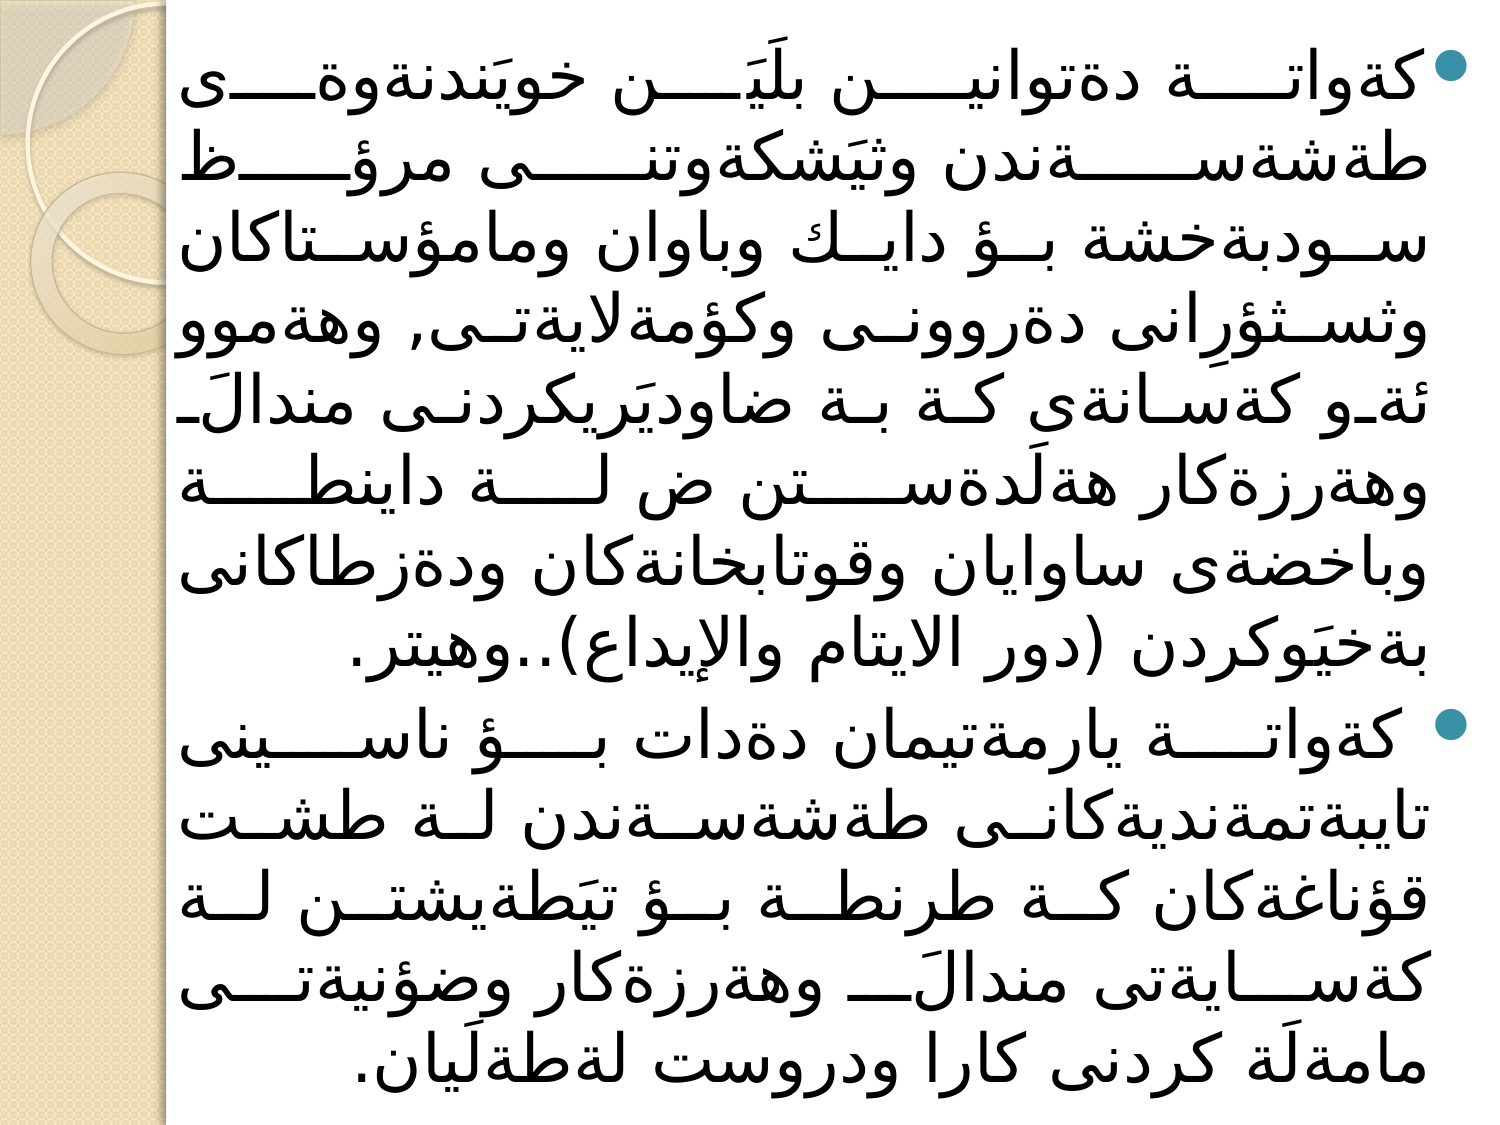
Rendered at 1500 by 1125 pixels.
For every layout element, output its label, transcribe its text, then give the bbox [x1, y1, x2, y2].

list كةواتة دةتوانين بلَيَن خويَندنةوةى طةشةسةندن وثيَشكةوتنى مرؤظ سودبةخشة بؤ دايك وباوان ومامؤستاكان وثسثؤرِانى دةروونى وكؤمةلايةتى, وهةموو ئةو كةسانةى كة بة ضاوديَريكردنى مندالَ وهةرزةكار هةلَدةستن ض لة داينطة وباخضةى ساوايان وقوتابخانةكان ودةزطاكانى بةخيَوكردن (دور الايتام والإيداع)..وهيتر. كةواتة يارمةتيمان دةدات بؤ ناسينى تايبةتمةنديةكانى طةشةسةندن لة طشت قؤناغةكان كة طرنطة بؤ تيَطةيشتن لة كةسايةتى مندالَ وهةرزةكار وضؤنيةتى مامةلَة كردنى كارا ودروست لةطةلَيان. [162, 24, 1500, 1125]
